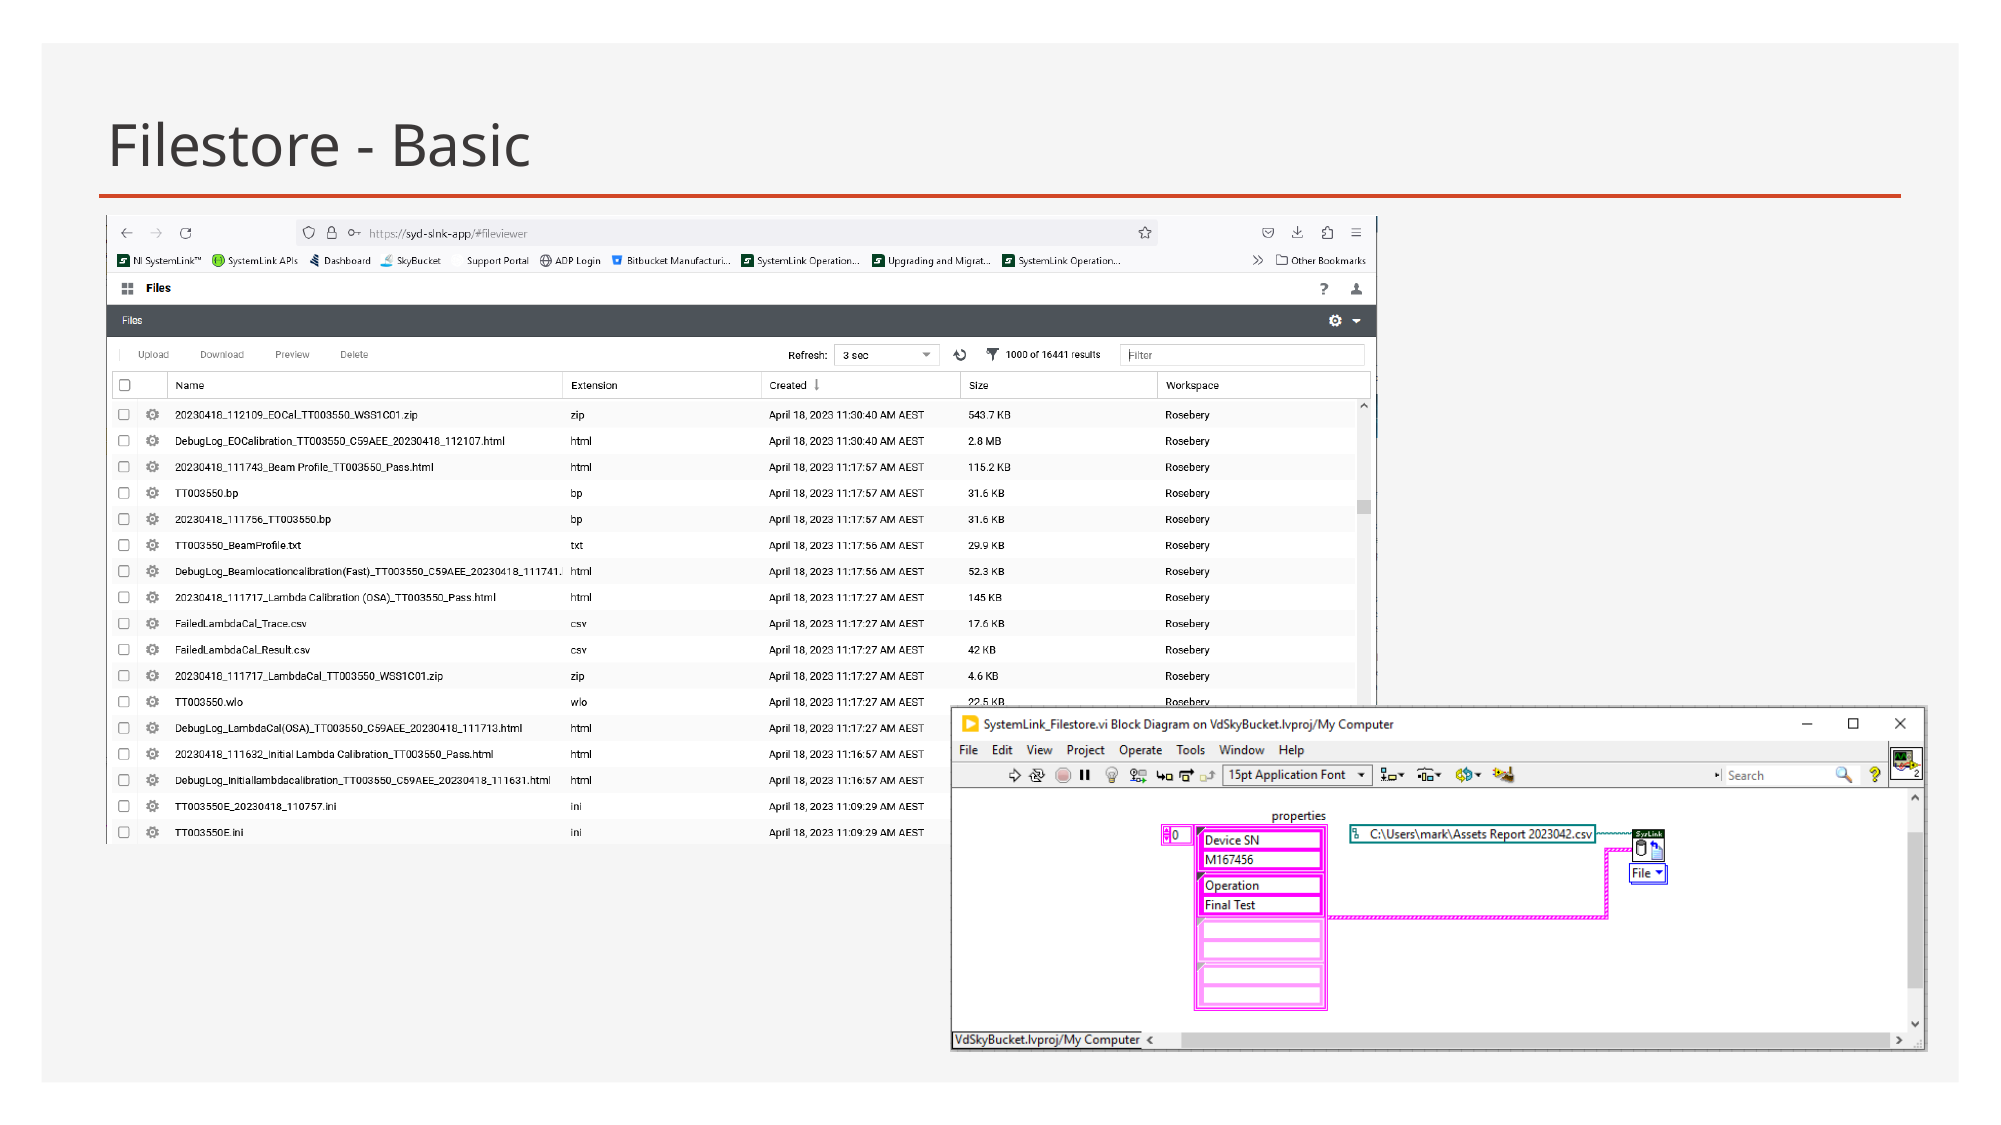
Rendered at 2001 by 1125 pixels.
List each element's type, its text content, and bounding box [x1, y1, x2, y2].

picture [106, 214, 1928, 1052]
title Filestore - Basic [92, 73, 1883, 186]
